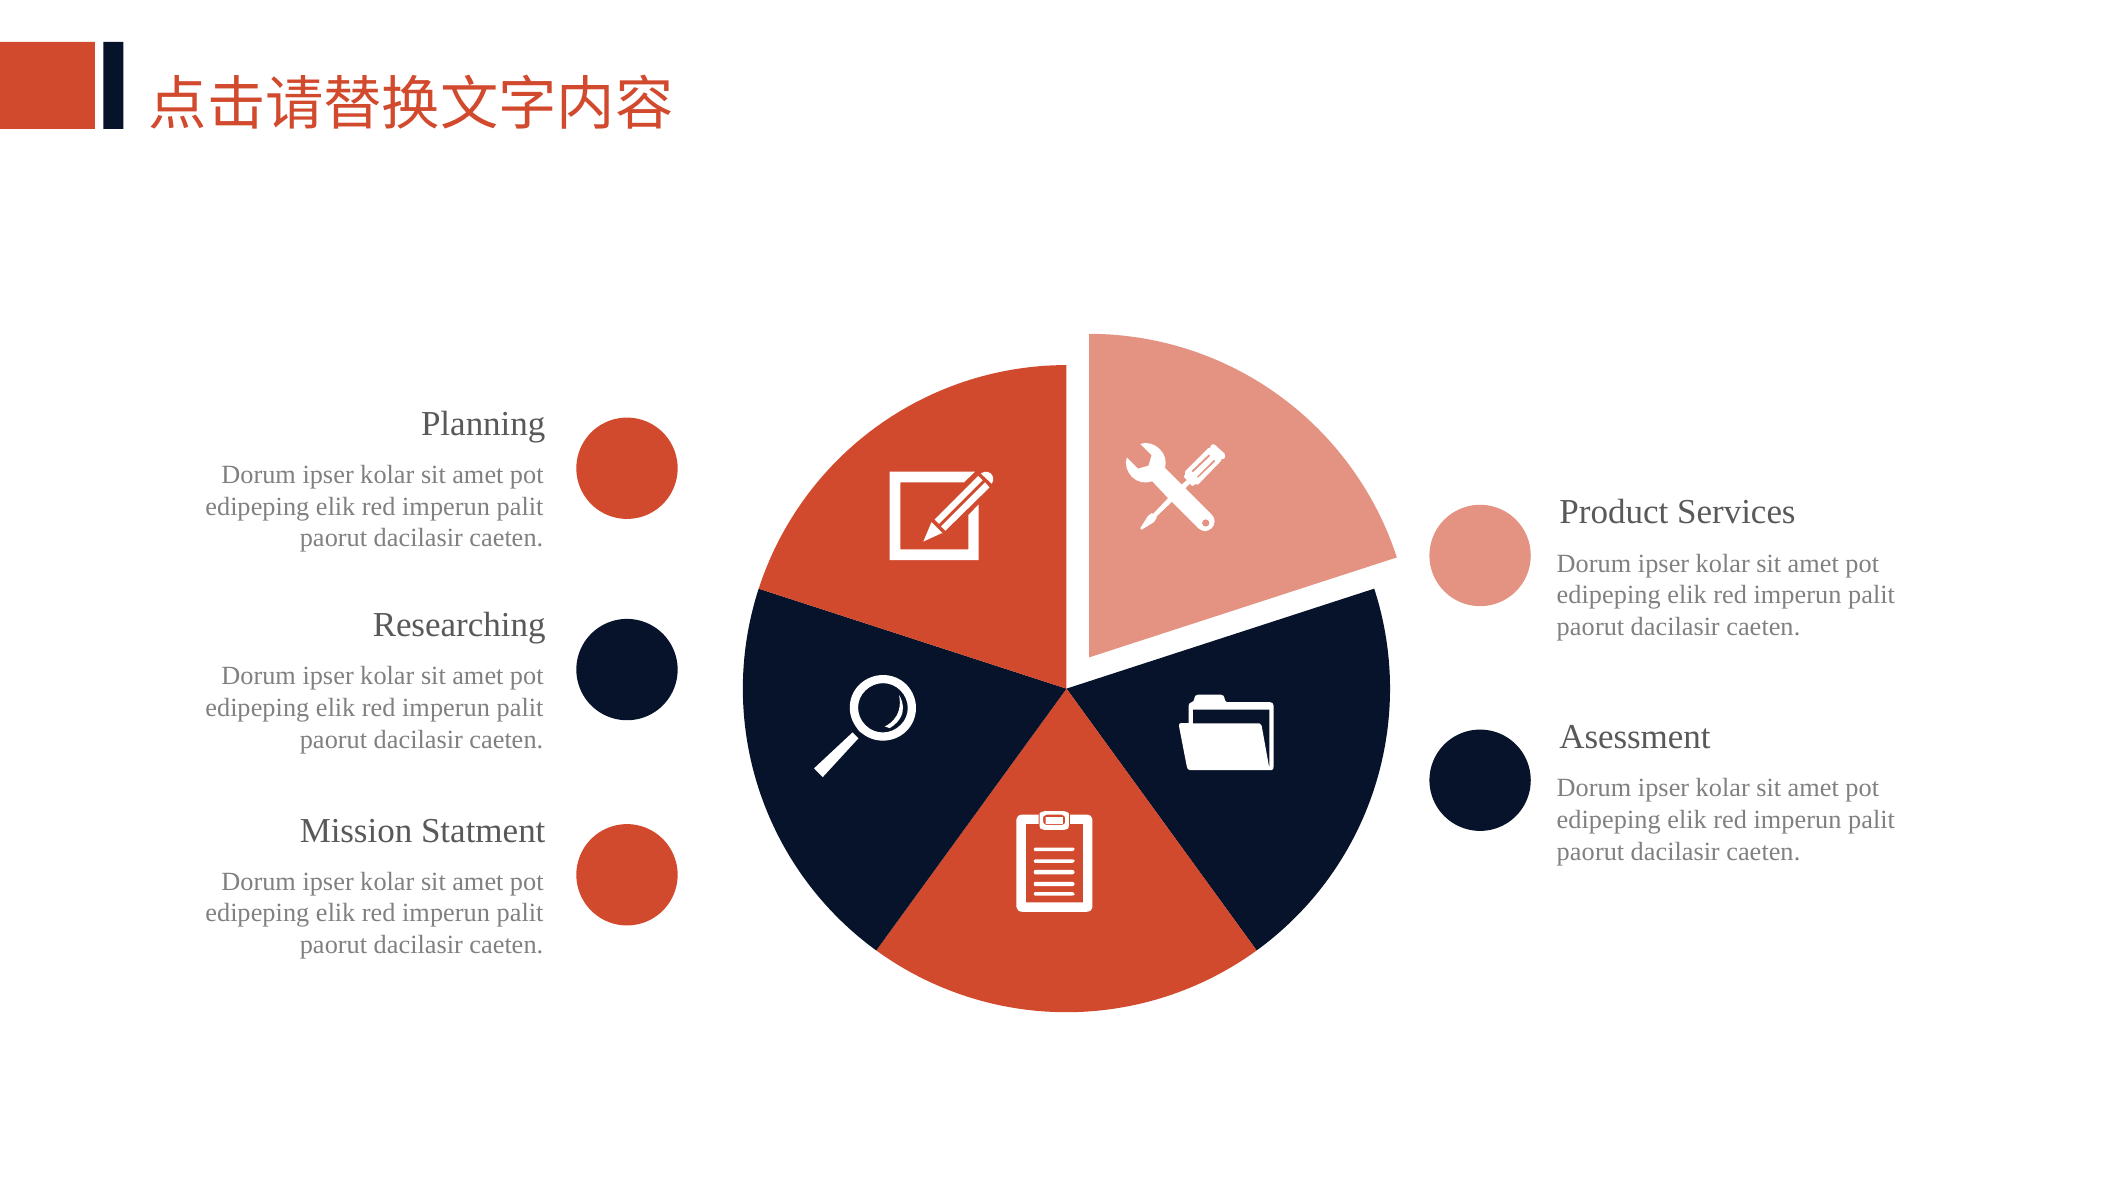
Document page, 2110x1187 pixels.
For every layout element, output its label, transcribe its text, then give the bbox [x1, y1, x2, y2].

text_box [141, 398, 562, 554]
text_box [0, 41, 96, 130]
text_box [141, 805, 562, 960]
text_box [102, 41, 124, 130]
text_box [575, 823, 679, 927]
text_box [141, 600, 562, 755]
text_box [1543, 711, 1965, 867]
text_box [575, 416, 679, 520]
text_box [1431, 728, 1532, 832]
text_box [575, 617, 679, 722]
text_box [1431, 503, 1532, 608]
text_box 点击请替换文字内容 [134, 23, 689, 144]
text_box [683, 287, 1431, 1019]
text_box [1543, 487, 1965, 642]
